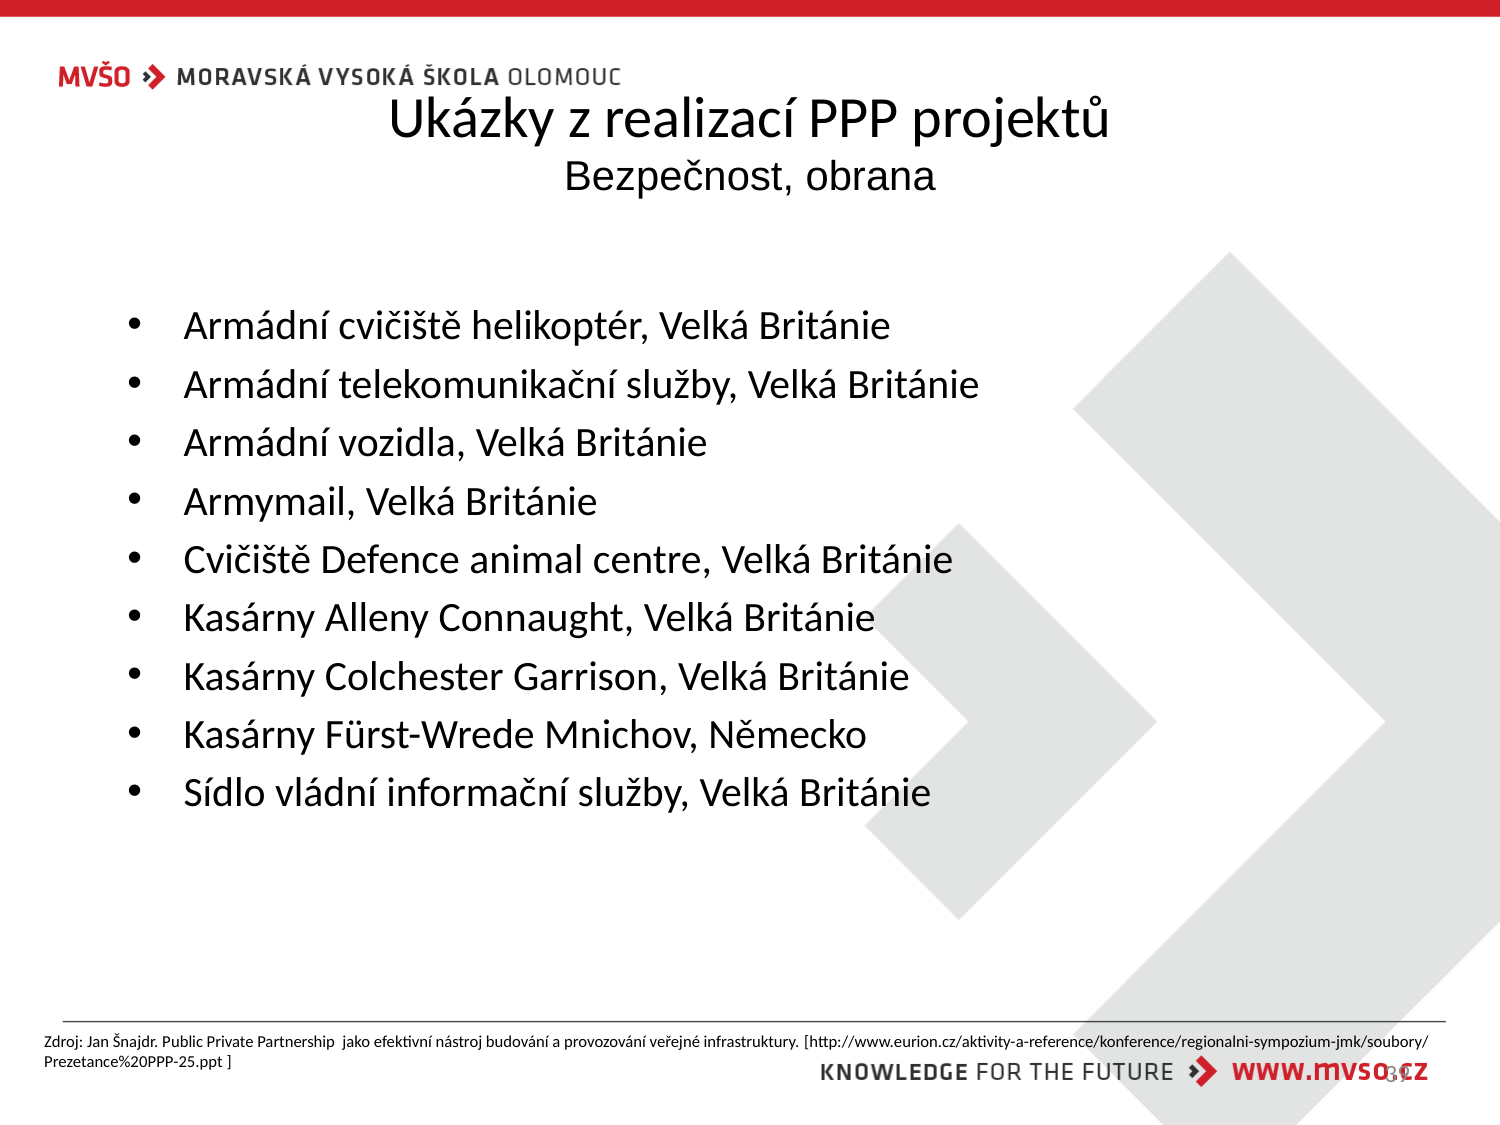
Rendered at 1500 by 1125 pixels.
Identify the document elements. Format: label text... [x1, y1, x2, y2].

text_box Zdroj: Jan Šnajdr. Public Private Partnership jako efektivní nástroj budování a provozování veřejné infrastruktury. [http://www.eurion.cz/aktivity-a-reference/konference/regionalni-sympozium-jmk/soubory/Prezetance%20PPP-25.ppt ] [29, 1023, 1478, 1078]
title Ukázky z realizací PPP projektů Bezpečnost, obrana [75, 45, 1425, 233]
list Armádní cvičiště helikoptér, Velká Británie Armádní telekomunikační služby, Velká Británie Armádní vozidla, Velká Británie Armymail, Velká Británie Cvičiště Defence animal centre, Velká Británie Kasárny Alleny Connaught, Velká Británie Kasárny Colchester Garrison, Velká Británie Kasárny Fürst-Wrede Mnichov, Německo Sídlo vládní informační služby, Velká Británie [112, 290, 1388, 947]
picture [0, 0, 1500, 1125]
slide_number 39 [1074, 1078, 1425, 1103]
